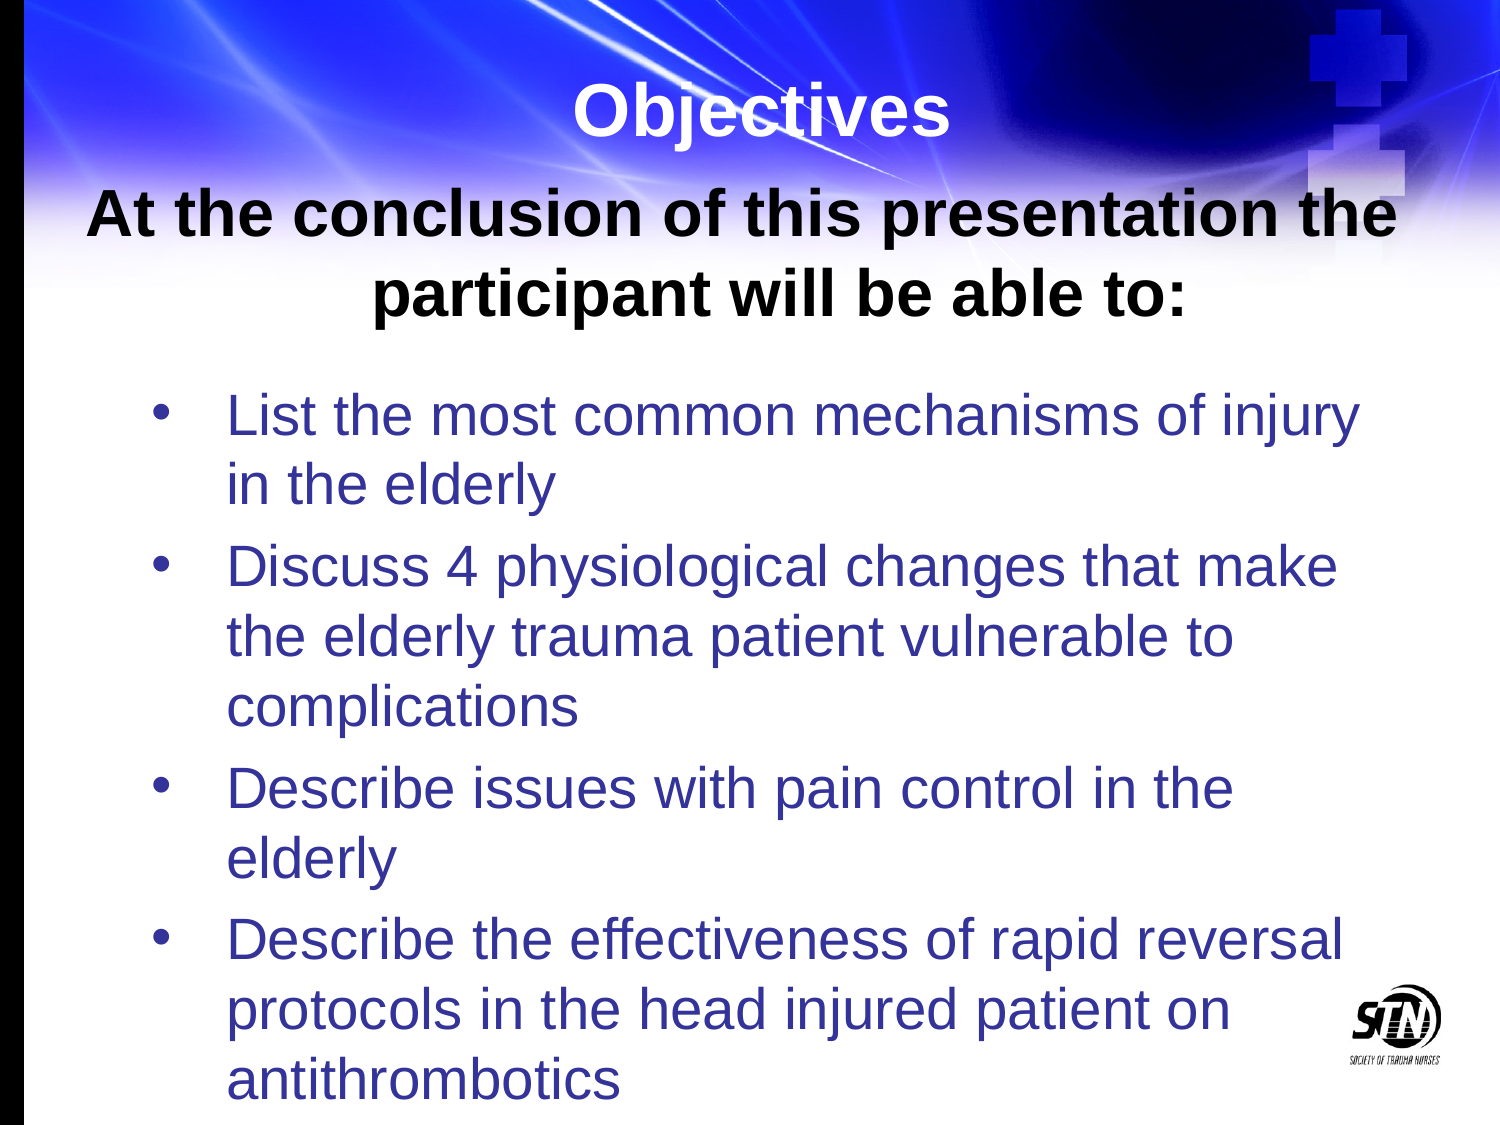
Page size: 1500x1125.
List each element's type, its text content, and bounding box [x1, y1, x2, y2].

list At the conclusion of this presentation the participant will be able to: List the most common mechanisms of injury in the elderly Discuss 4 physiological changes that make the elderly trauma patient vulnerable to complications Describe issues with pain control in the elderly Describe the effectiveness of rapid reversal protocols in the head injured patient on antithrombotics [61, 162, 1425, 838]
title Objectives [24, 12, 1500, 200]
picture [0, 0, 1500, 1125]
